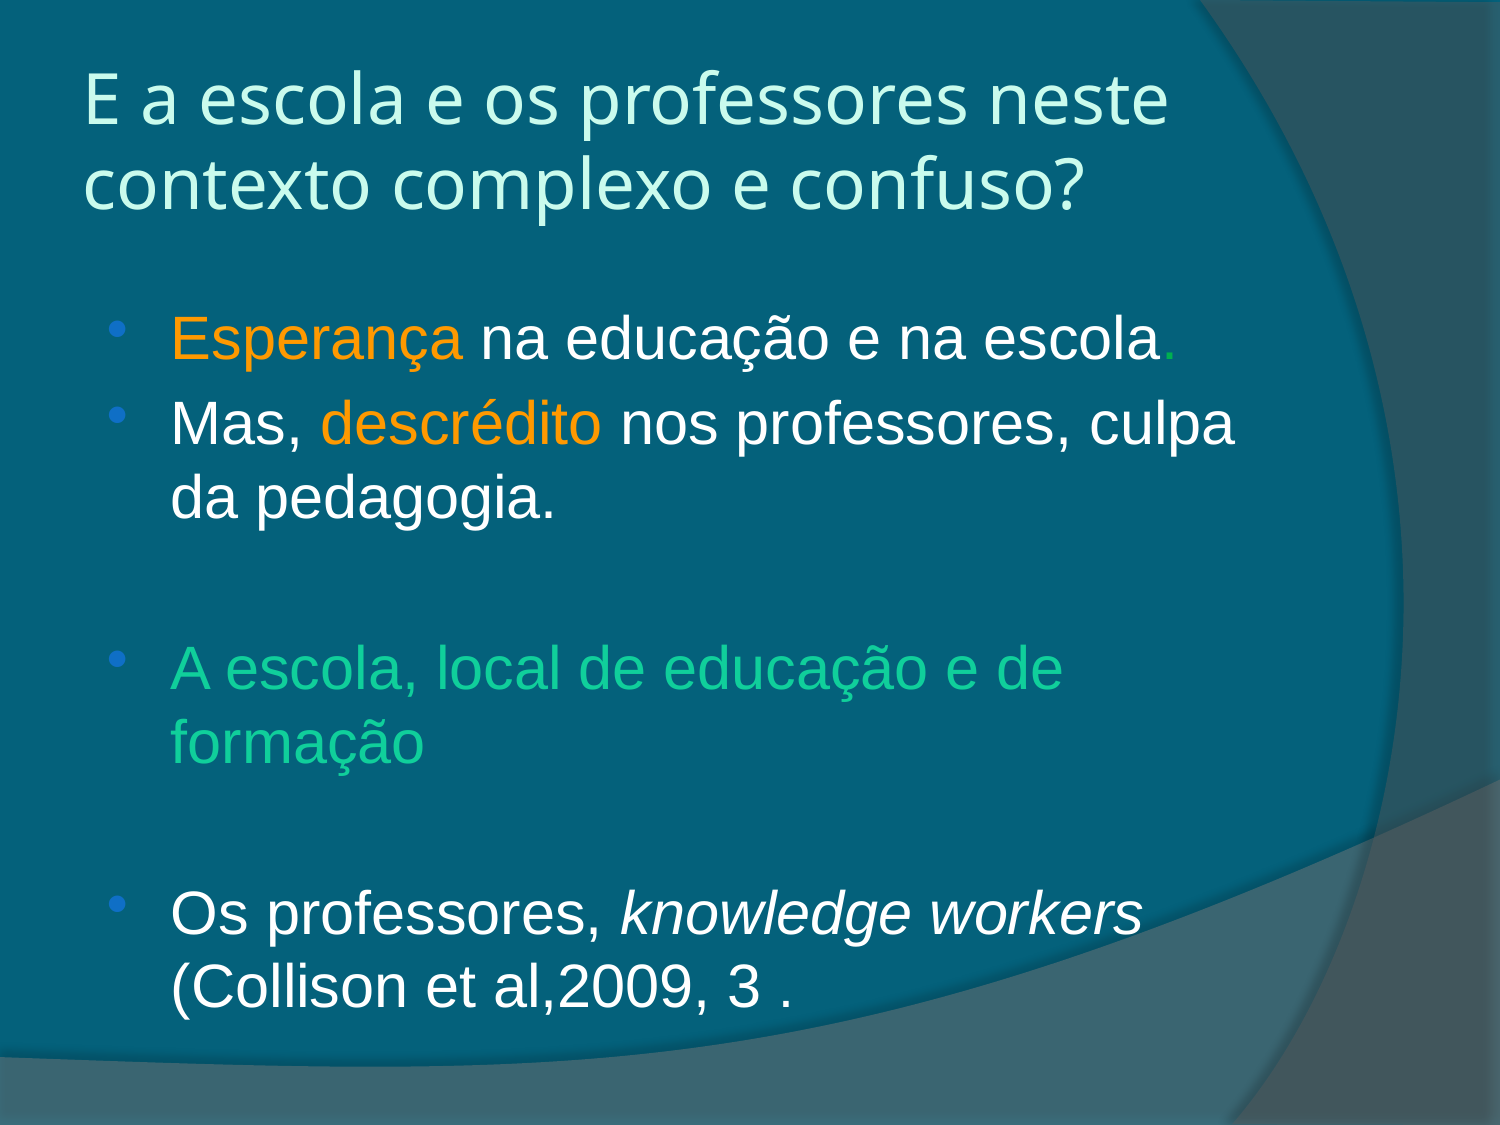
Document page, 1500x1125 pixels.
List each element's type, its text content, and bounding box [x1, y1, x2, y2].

list Esperança na educação e na escola. Mas, descrédito nos professores, culpa da pedagogia. A escola, local de educação e de formação Os professores, knowledge workers (Collison et al,2009, 3 . [88, 290, 1314, 1034]
title E a escola e os professores neste contexto complexo e confuso? [75, 45, 1300, 233]
